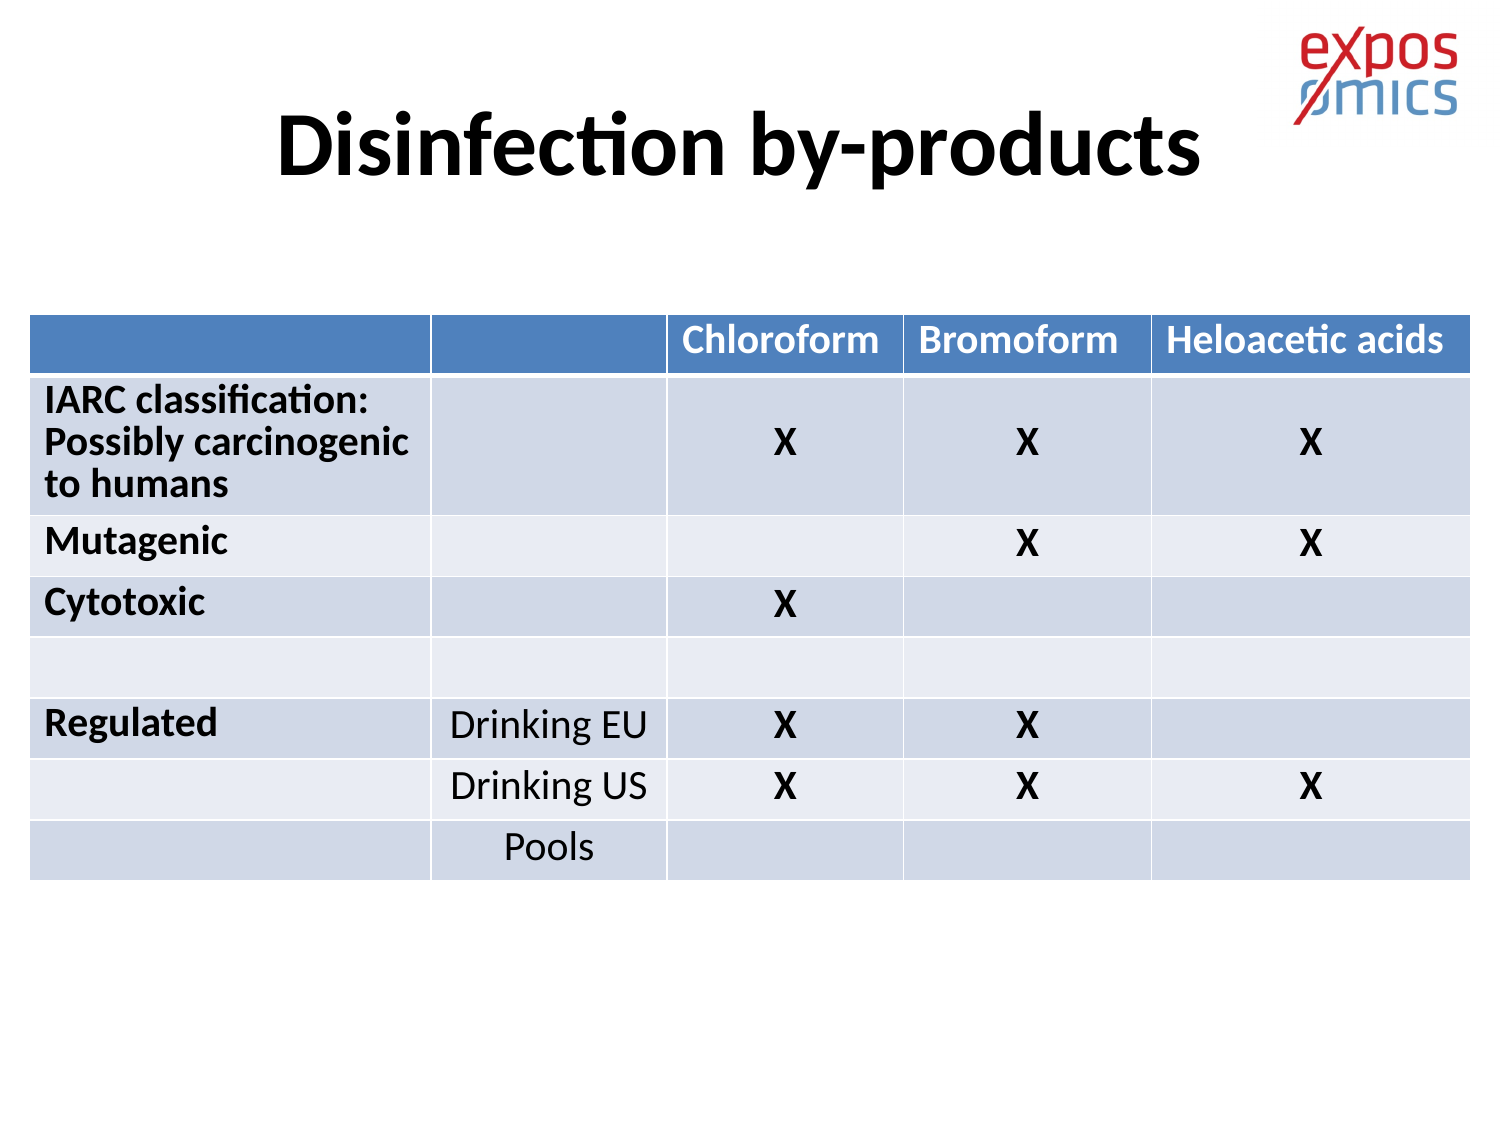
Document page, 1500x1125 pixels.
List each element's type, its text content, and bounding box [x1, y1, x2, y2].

table_cell [1152, 699, 1470, 758]
table_cell X [668, 760, 903, 819]
table_cell Pools [432, 821, 666, 880]
table_cell Cytotoxic [30, 577, 430, 636]
table_cell X [1152, 760, 1470, 819]
table_cell [30, 638, 430, 697]
table_cell [904, 638, 1151, 697]
table_cell [1152, 638, 1470, 697]
table_cell X [668, 577, 903, 636]
table_cell Regulated [30, 699, 430, 758]
table_cell [1152, 577, 1470, 636]
table_cell [668, 638, 903, 697]
table_cell X [1152, 516, 1470, 576]
table_header [30, 315, 430, 373]
table_cell X [1152, 378, 1470, 515]
table_cell X [668, 378, 903, 515]
table_cell IARC classification: Possibly carcinogenic to humans [30, 378, 430, 515]
table_cell [1152, 821, 1470, 880]
table_cell [904, 577, 1151, 636]
table_cell Drinking US [432, 760, 666, 819]
title Disinfection by-products [75, 45, 1425, 233]
table_cell X [904, 378, 1151, 515]
table_cell [432, 516, 666, 576]
table_cell [30, 760, 430, 819]
table_header Chloroform [668, 315, 903, 373]
table_header Heloacetic acids [1152, 315, 1470, 373]
table_header [432, 315, 666, 373]
table_cell X [668, 699, 903, 758]
table_header Bromoform [904, 315, 1151, 373]
picture [1257, 1, 1500, 147]
table_cell [668, 821, 903, 880]
table_cell [668, 516, 903, 576]
table_cell Drinking EU [432, 699, 666, 758]
table_cell X [904, 760, 1151, 819]
table_cell [432, 638, 666, 697]
table_cell [432, 378, 666, 515]
table_cell [432, 577, 666, 636]
table_cell [904, 821, 1151, 880]
table_cell Mutagenic [30, 516, 430, 576]
table_cell [30, 821, 430, 880]
table_cell X [904, 516, 1151, 576]
table_cell X [904, 699, 1151, 758]
